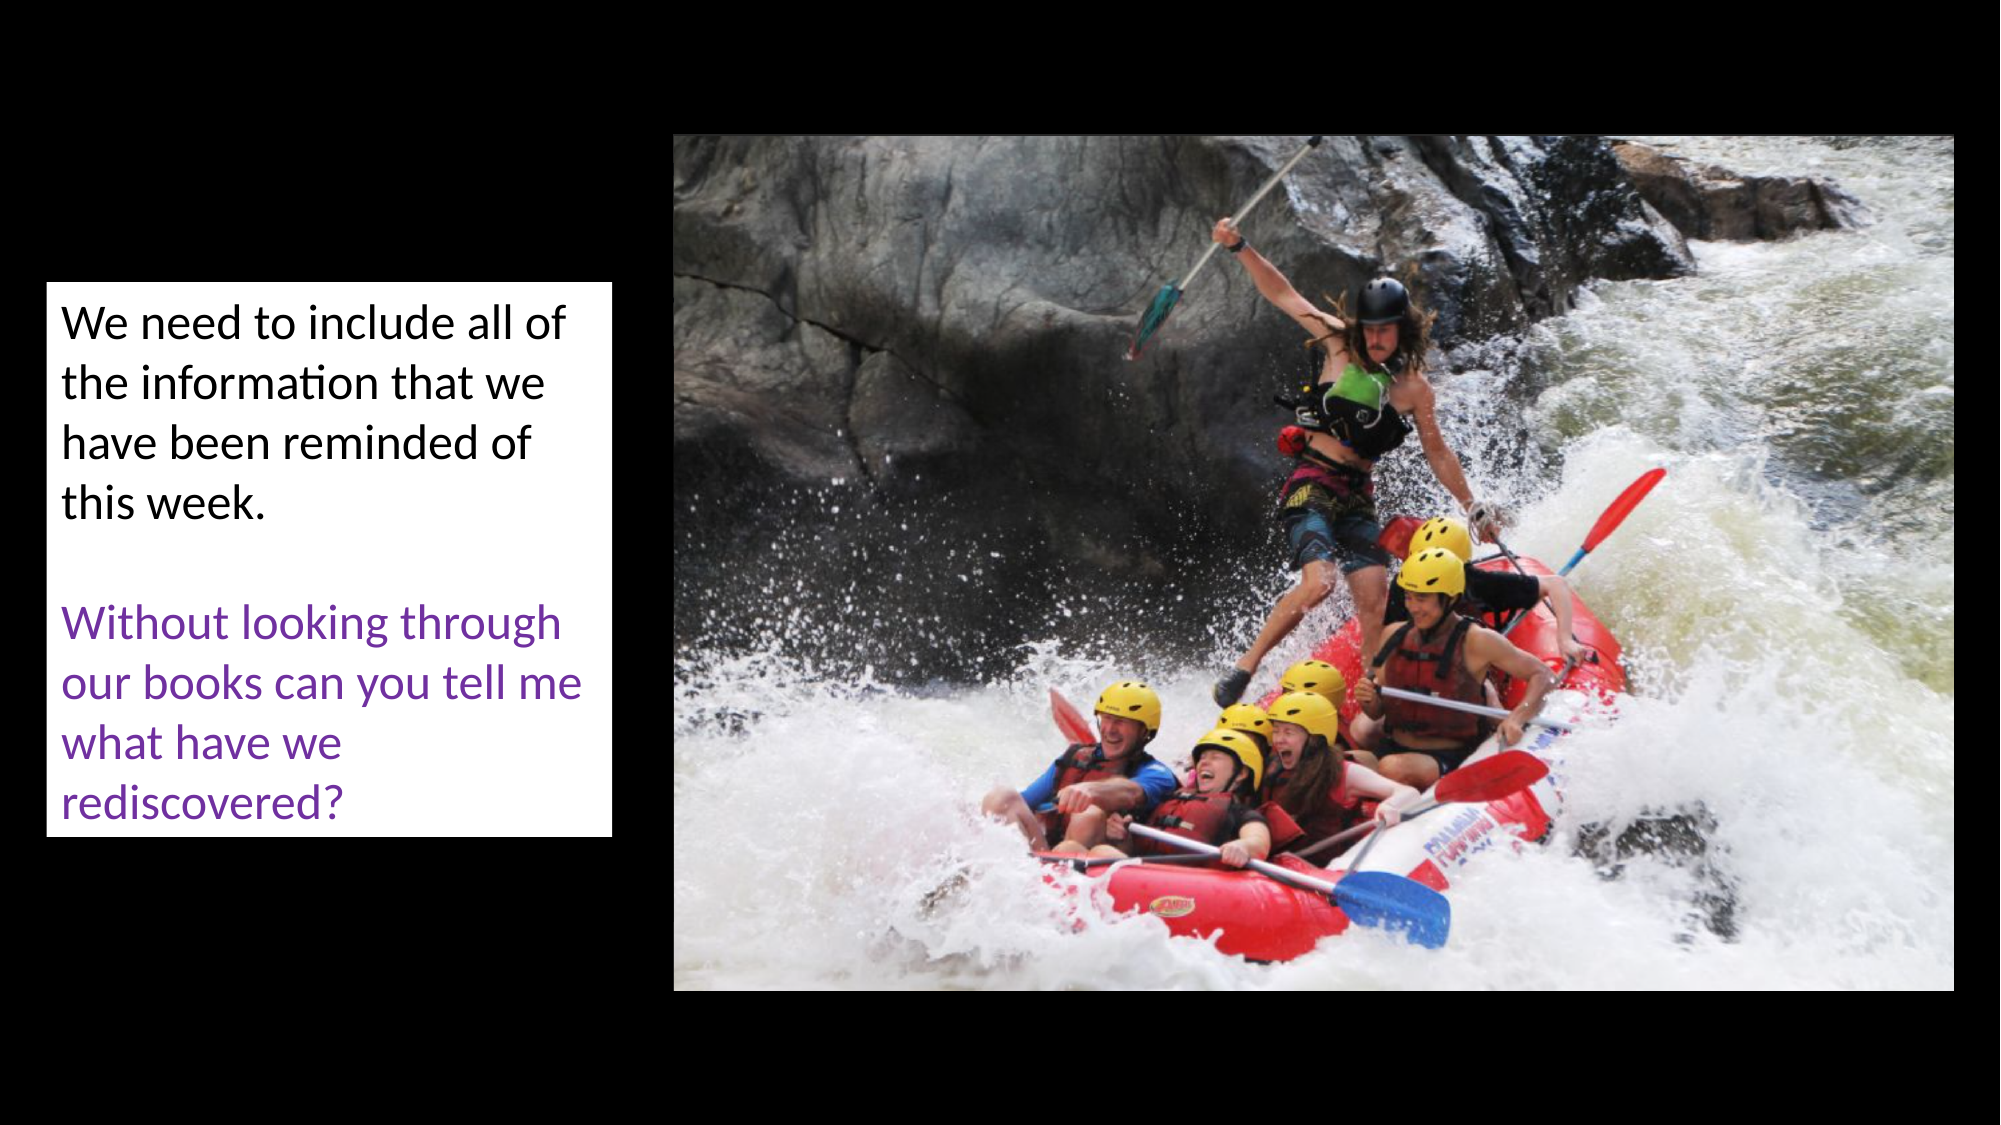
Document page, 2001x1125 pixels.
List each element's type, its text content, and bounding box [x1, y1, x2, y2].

picture [673, 134, 1954, 991]
text_box We need to include all of the information that we have been reminded of this week. Without looking through our books can you tell me what have we rediscovered? [46, 282, 613, 837]
